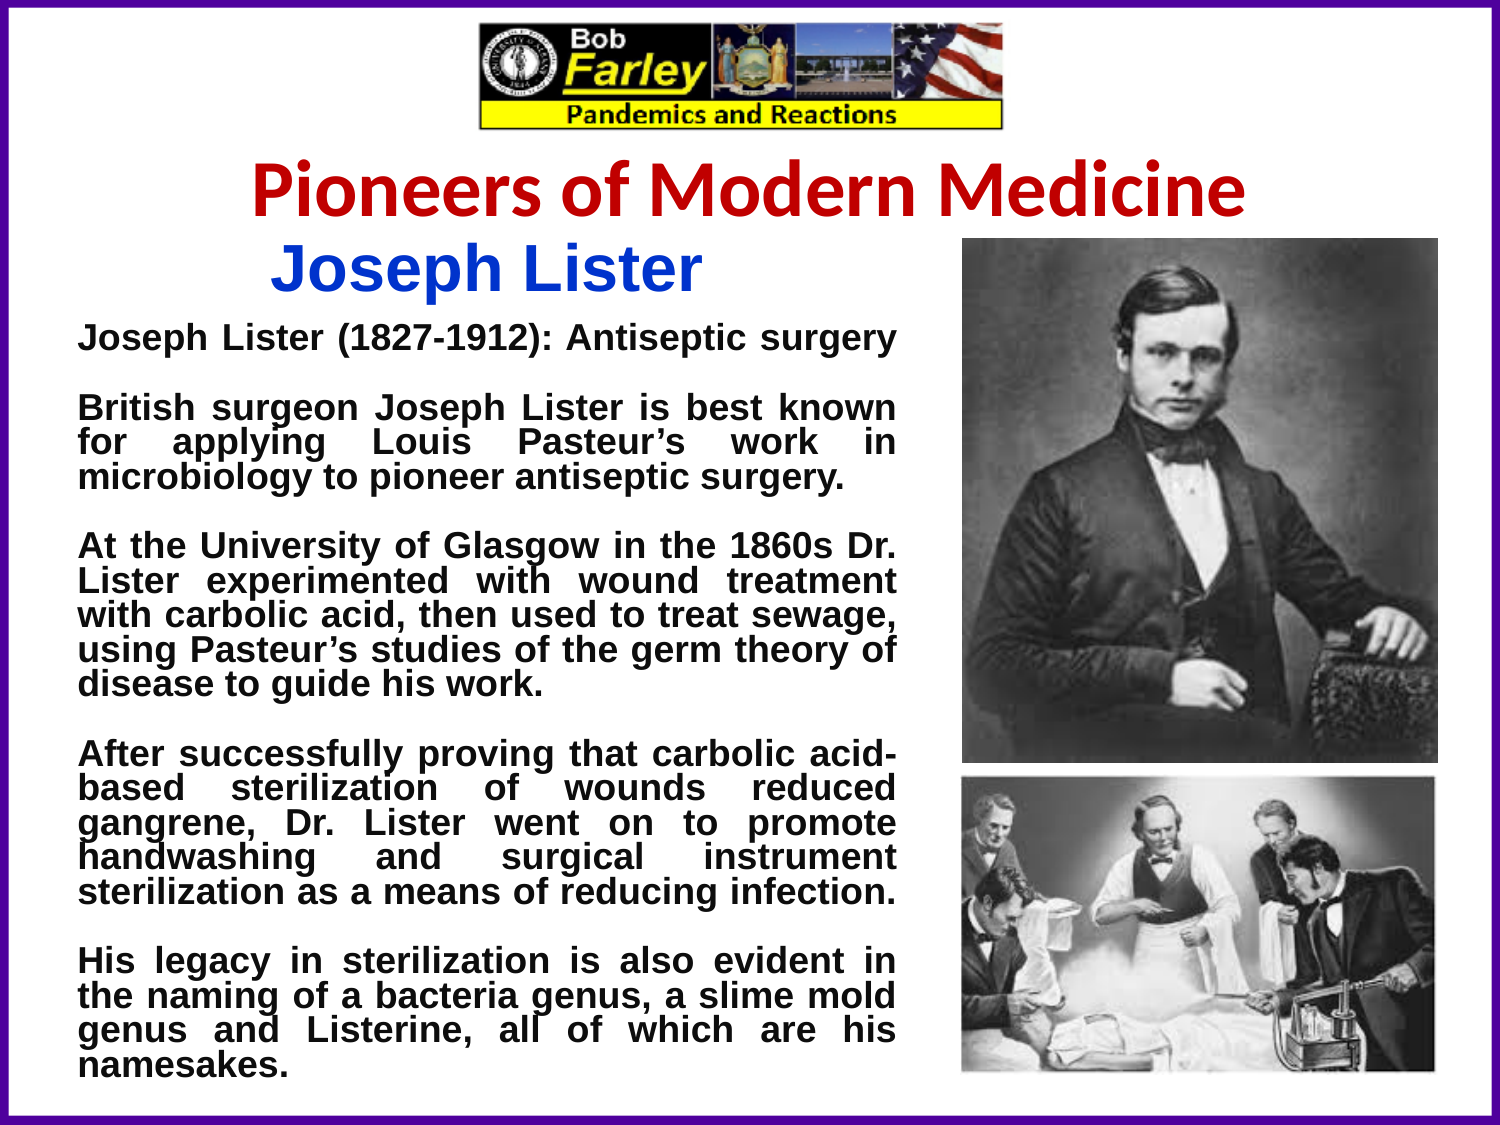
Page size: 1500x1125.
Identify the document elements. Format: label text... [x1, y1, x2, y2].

picture [0, 0, 1500, 1125]
list Joseph Lister Joseph Lister (1827-1912): Antiseptic surgery British surgeon Joseph Lister is best known for applying Louis Pasteur’s work in microbiology to pioneer antiseptic surgery. At the University of Glasgow in the 1860s Dr. Lister experimented with wound treatment with carbolic acid, then used to treat sewage, using Pasteur’s studies of the germ theory of disease to guide his work. After successfully proving that carbolic acid-based sterilization of wounds reduced gangrene, Dr. Lister went on to promote handwashing and surgical instrument sterilization as a means of reducing infection. His legacy in sterilization is also evident in the naming of a bacteria genus, a slime mold genus and Listerine, all of which are his namesakes. [62, 241, 913, 1095]
text_box Pioneers of Modern Medicine [37, 127, 1463, 241]
